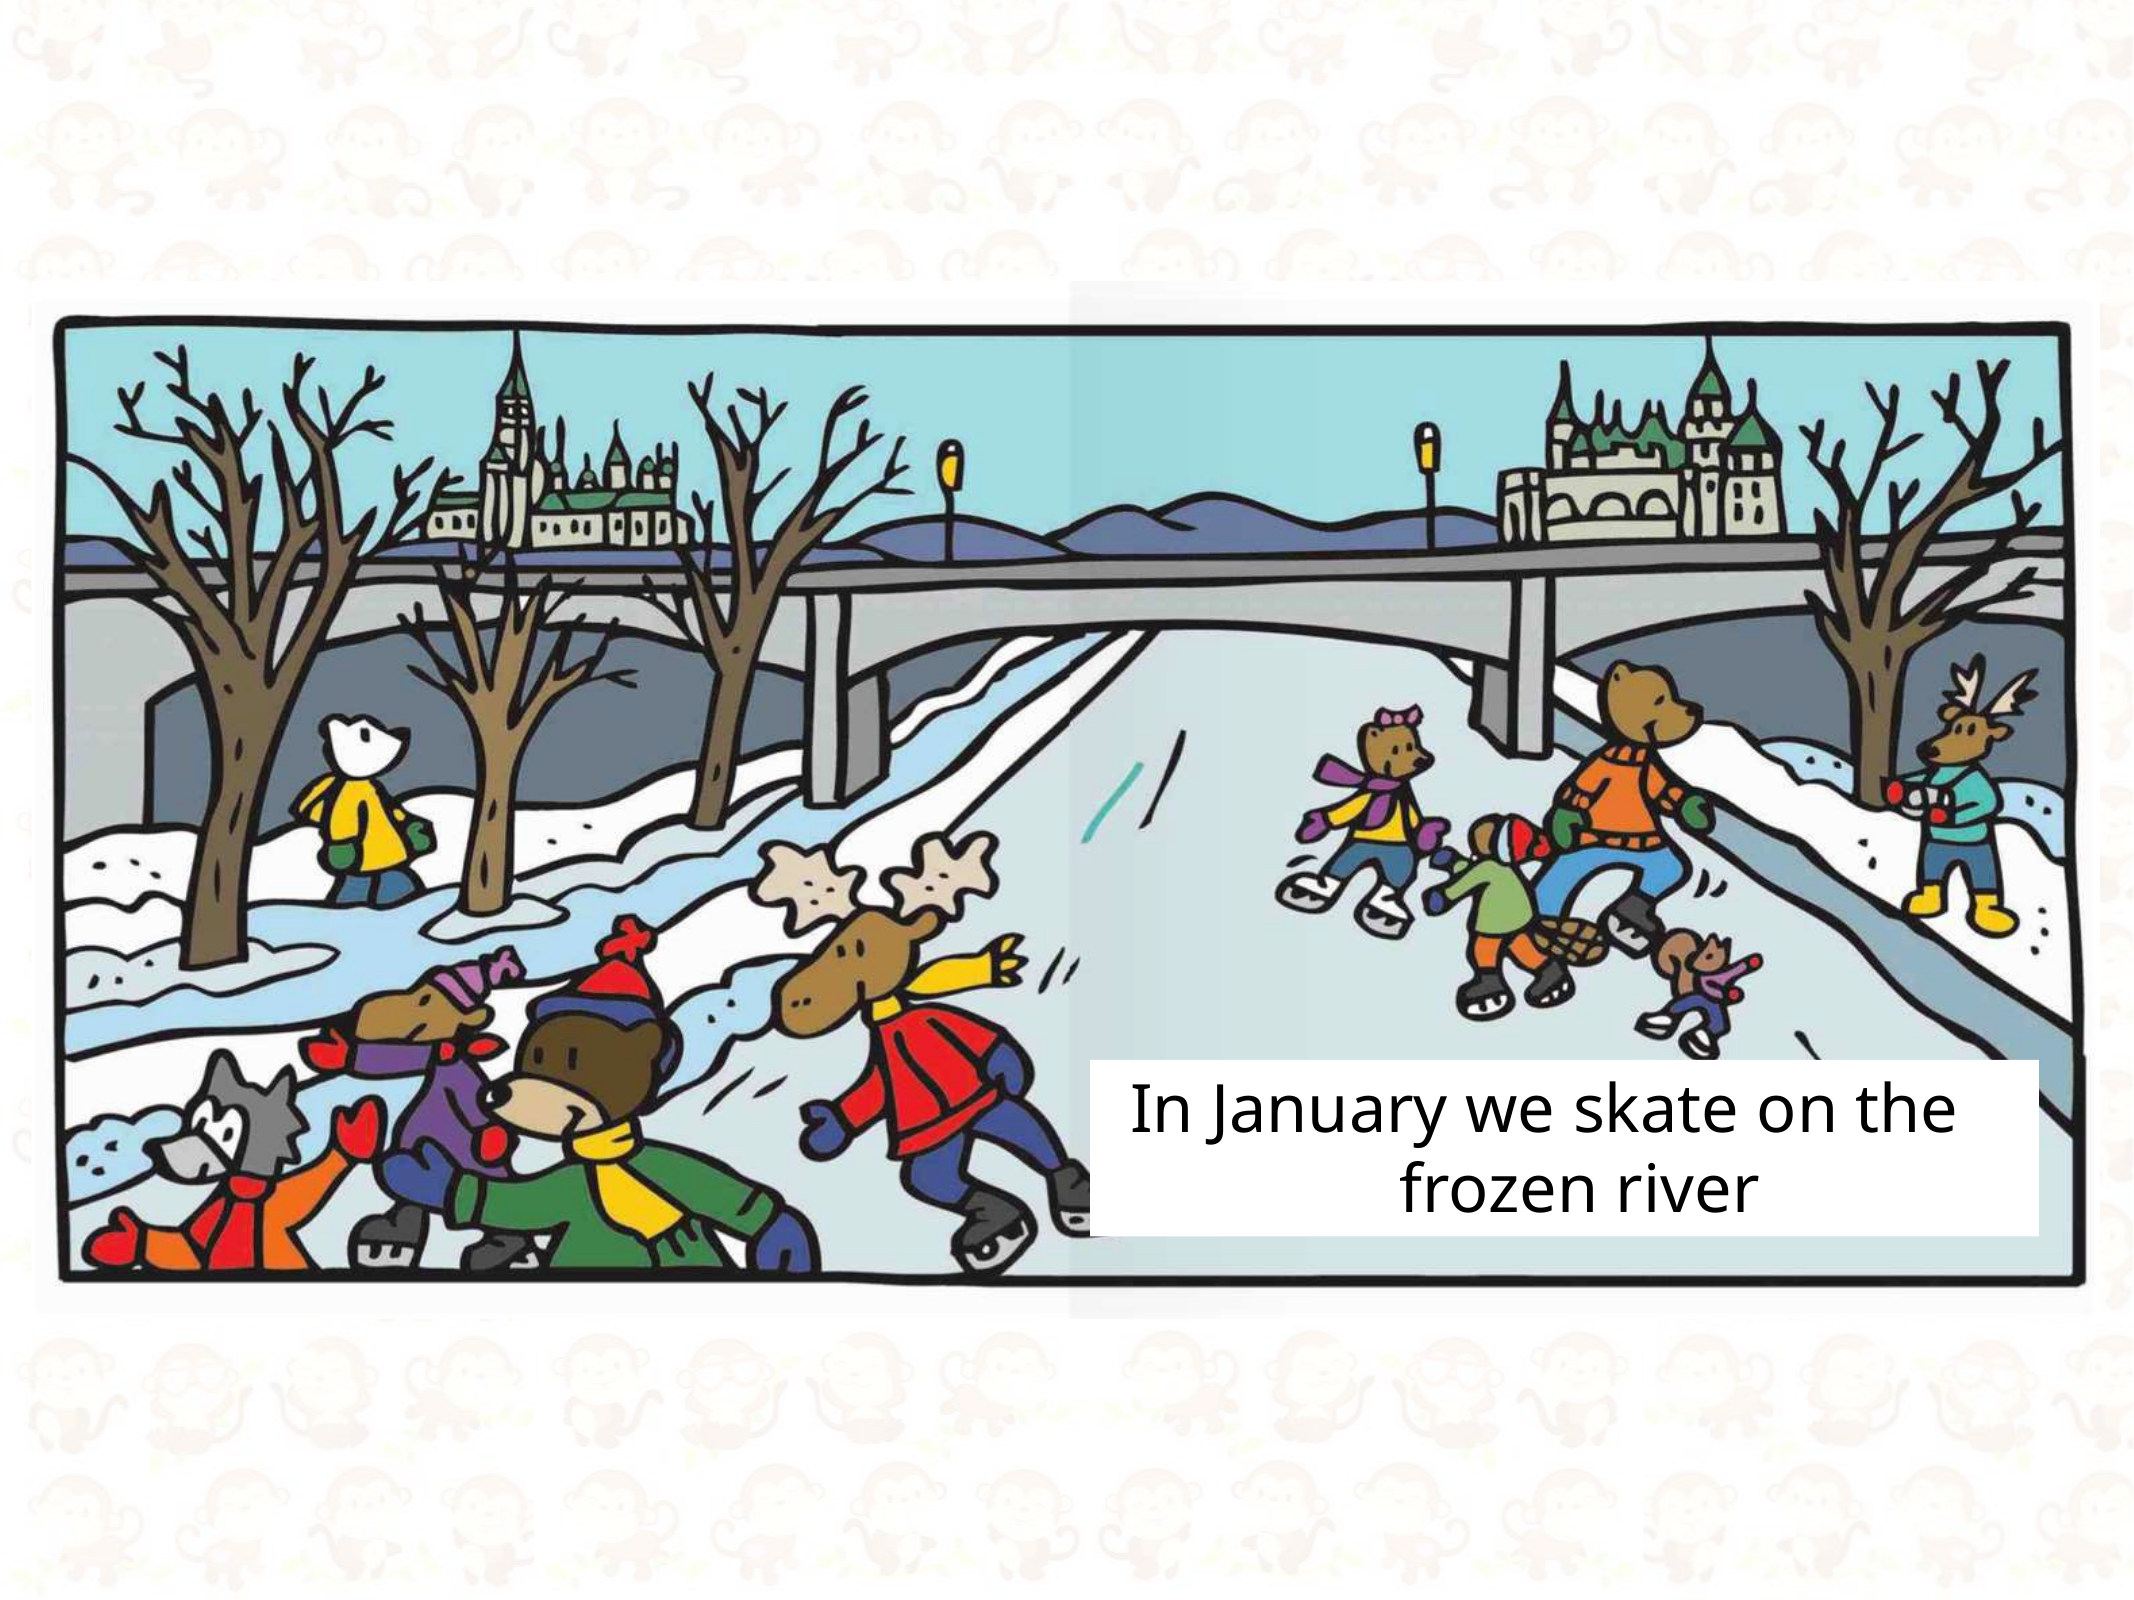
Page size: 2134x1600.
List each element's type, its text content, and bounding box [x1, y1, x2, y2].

text_box [31, 281, 2100, 1319]
text_box In January we skate on the frozen river [1128, 1063, 2002, 1226]
text_box [1090, 1059, 2039, 1237]
